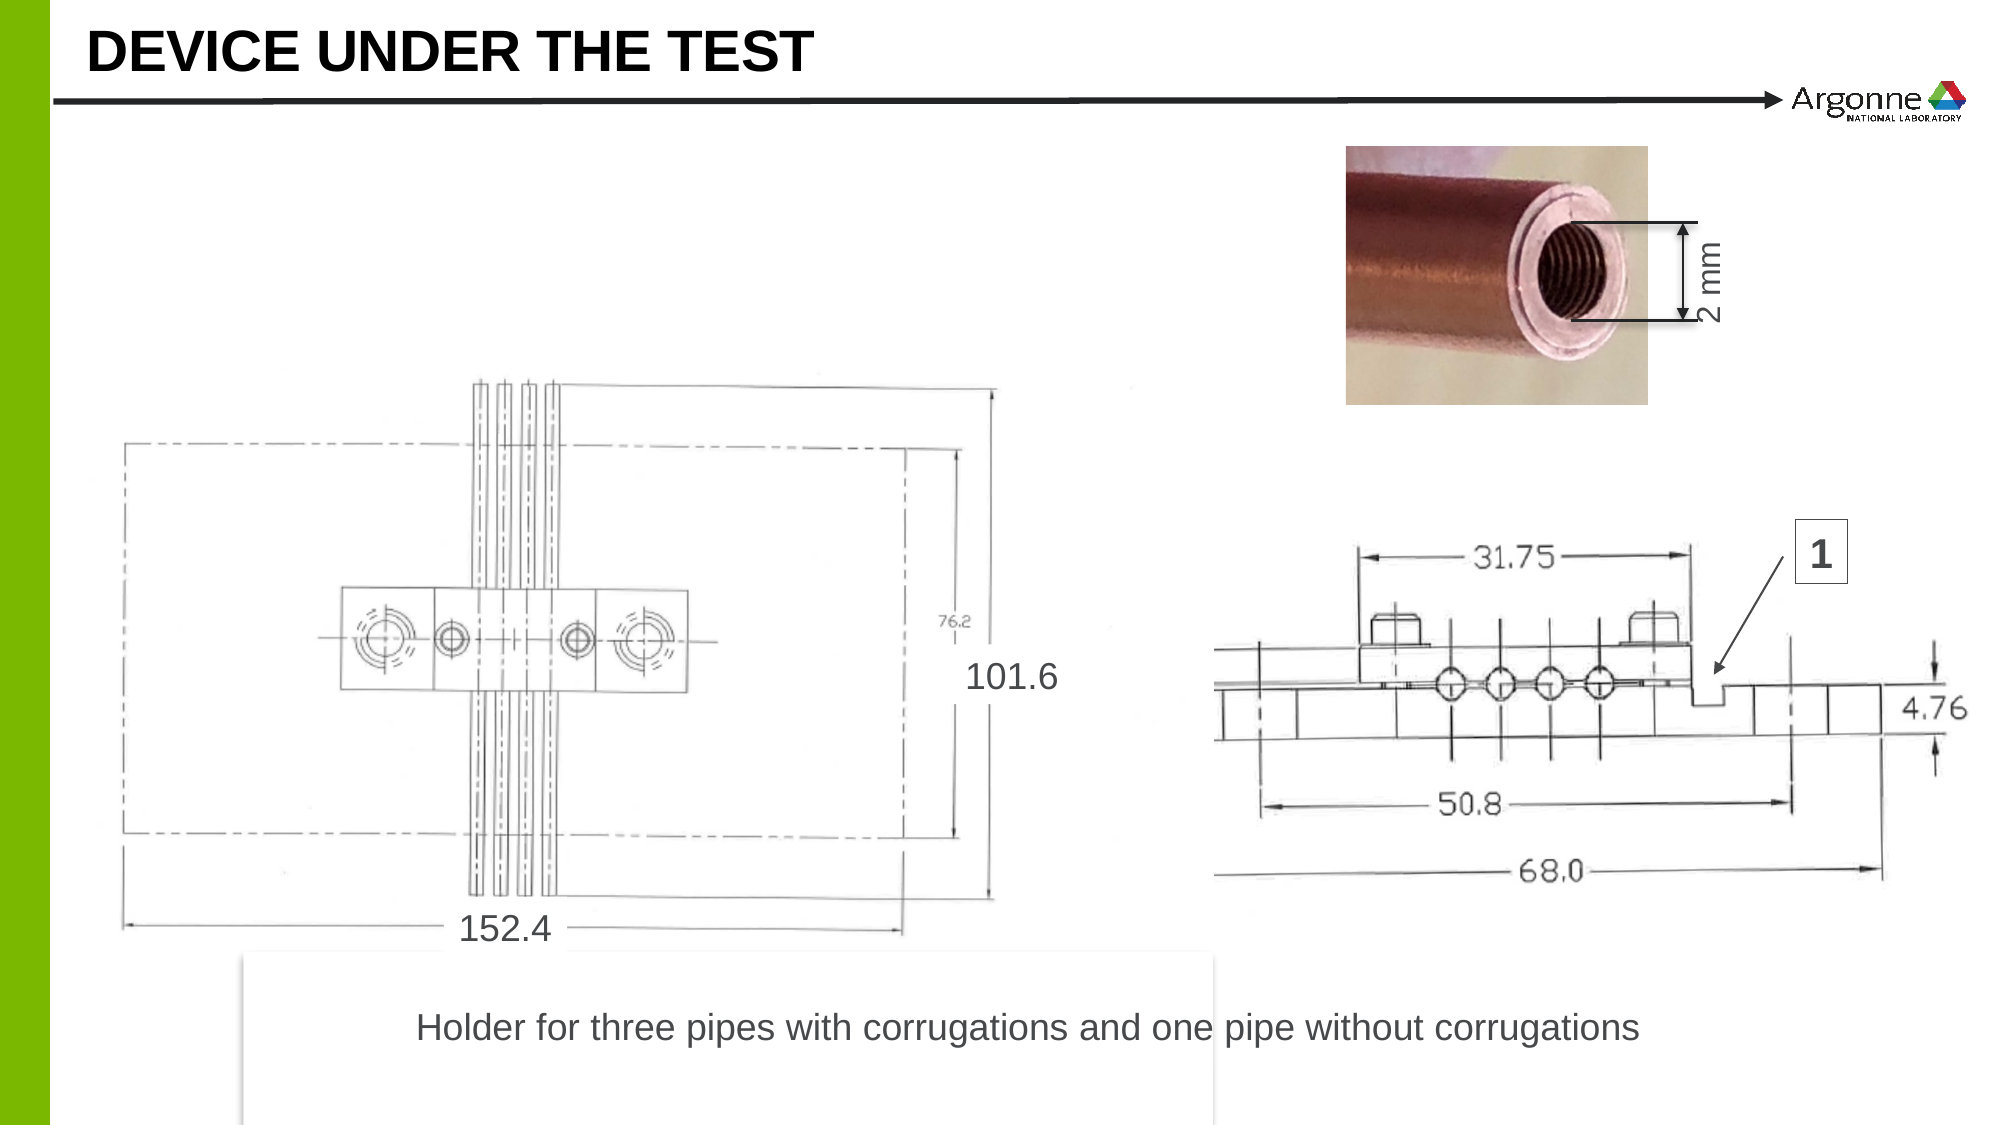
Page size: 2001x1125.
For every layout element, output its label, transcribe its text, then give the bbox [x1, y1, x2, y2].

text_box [1345, 145, 1722, 405]
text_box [1713, 556, 1784, 676]
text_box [84, 365, 1215, 1125]
picture [1215, 513, 1980, 927]
title Device under the test [84, 13, 1916, 70]
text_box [52, 70, 1981, 130]
text_box Holder for three pipes with corrugations and one pipe without corrugations [1220, 995, 1656, 1056]
